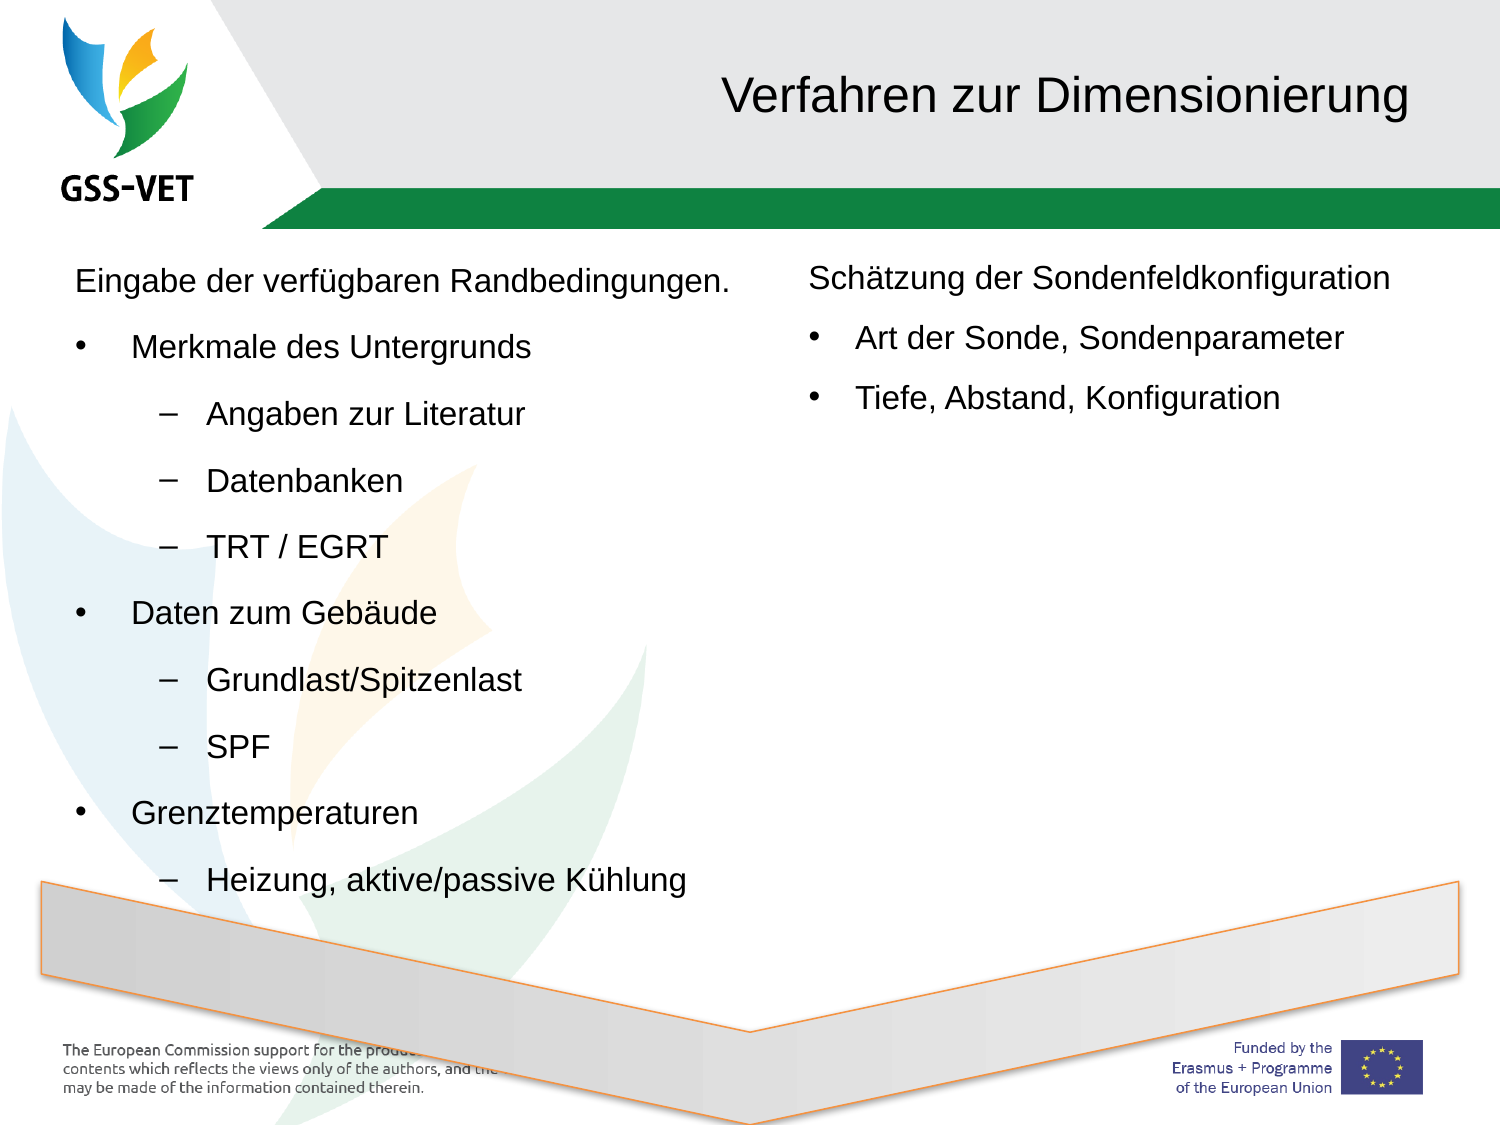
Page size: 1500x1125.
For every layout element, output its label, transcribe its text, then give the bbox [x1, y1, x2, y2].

picture [0, 0, 1500, 1125]
text_box [40, 880, 1460, 1125]
text_box Verfahren zur Dimensionierung [324, 0, 1425, 185]
text_box Schätzung der Sondenfeldkonfiguration Art der Sonde, Sondenparameter Tiefe, Abstand, Konfiguration [793, 228, 1407, 449]
text_box Eingabe der verfügbaren Randbedingungen. Merkmale des Untergrunds Angaben zur Literatur Datenbanken TRT / EGRT Daten zum Gebäude Grundlast/Spitzenlast SPF Grenztemperaturen Heizung, aktive/passive Kühlung [60, 231, 970, 974]
